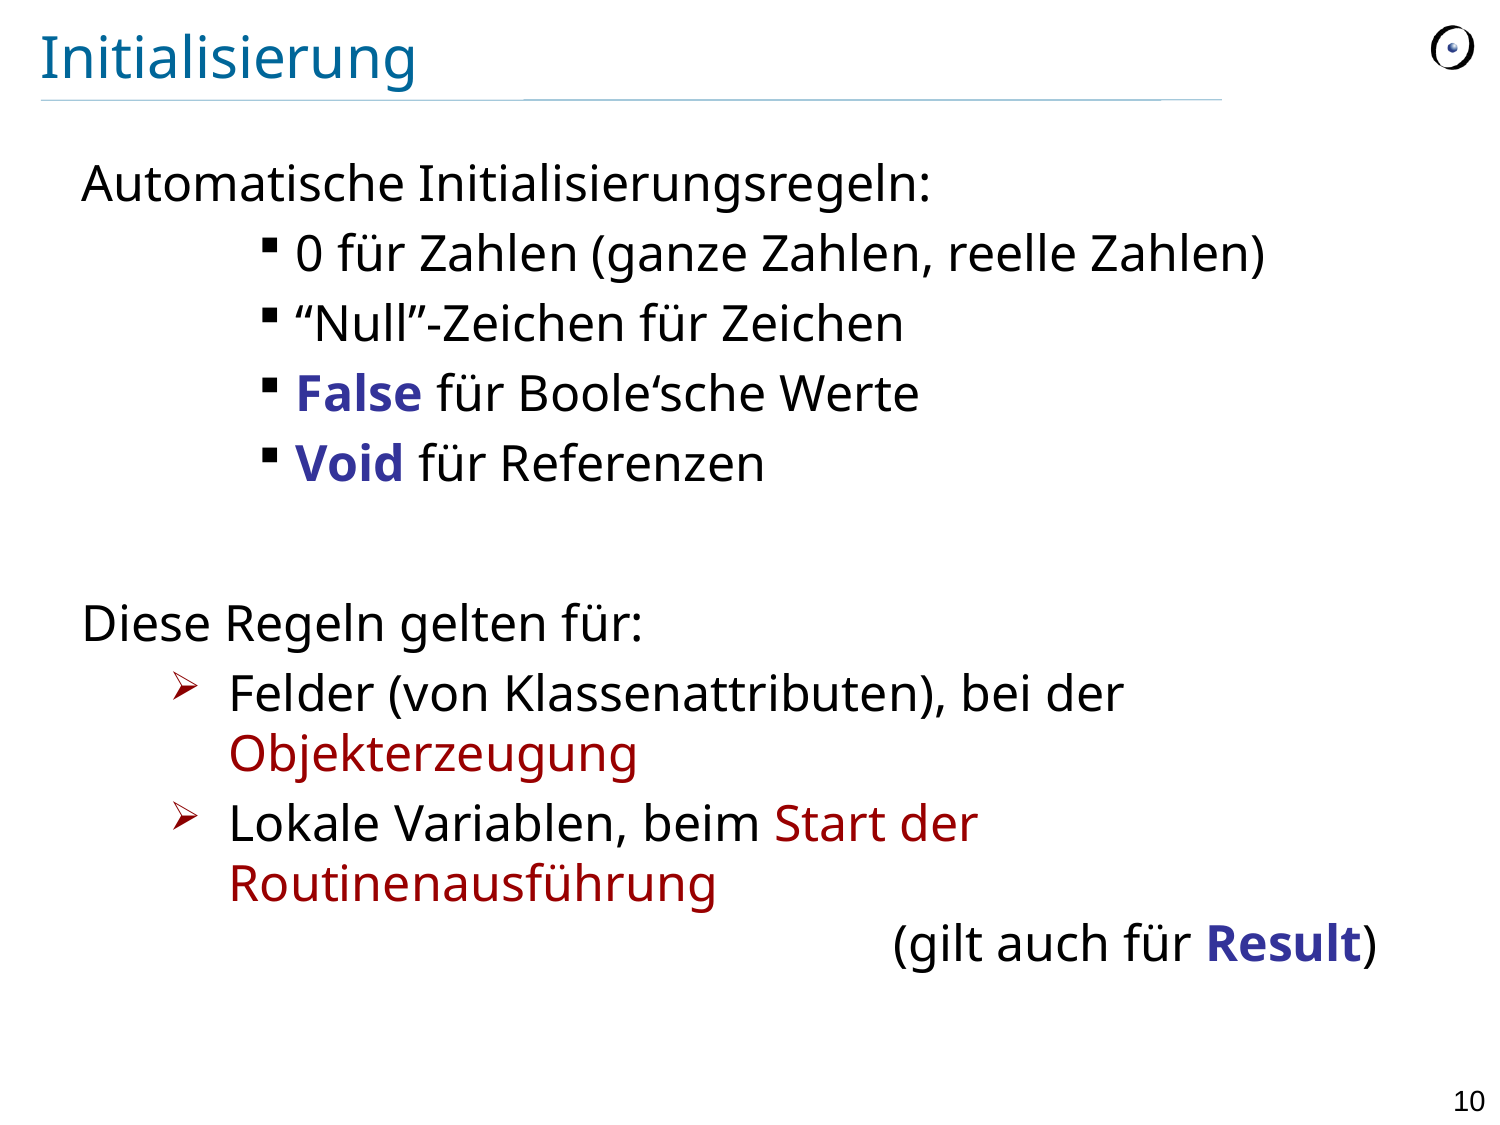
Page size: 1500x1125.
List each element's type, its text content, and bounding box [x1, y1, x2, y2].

list Automatische Initialisierungsregeln: 0 für Zahlen (ganze Zahlen, reelle Zahlen) “Null”-Zeichen für Zeichen False für Boole‘sche Werte Void für Referenzen Diese Regeln gelten für: Felder (von Klassenattributen), bei der Objekterzeugung Lokale Variablen, beim Start der Routinenausführung (gilt auch für Result) [66, 143, 1434, 1071]
title Initialisierung [40, 18, 1344, 91]
picture [1429, 20, 1476, 72]
